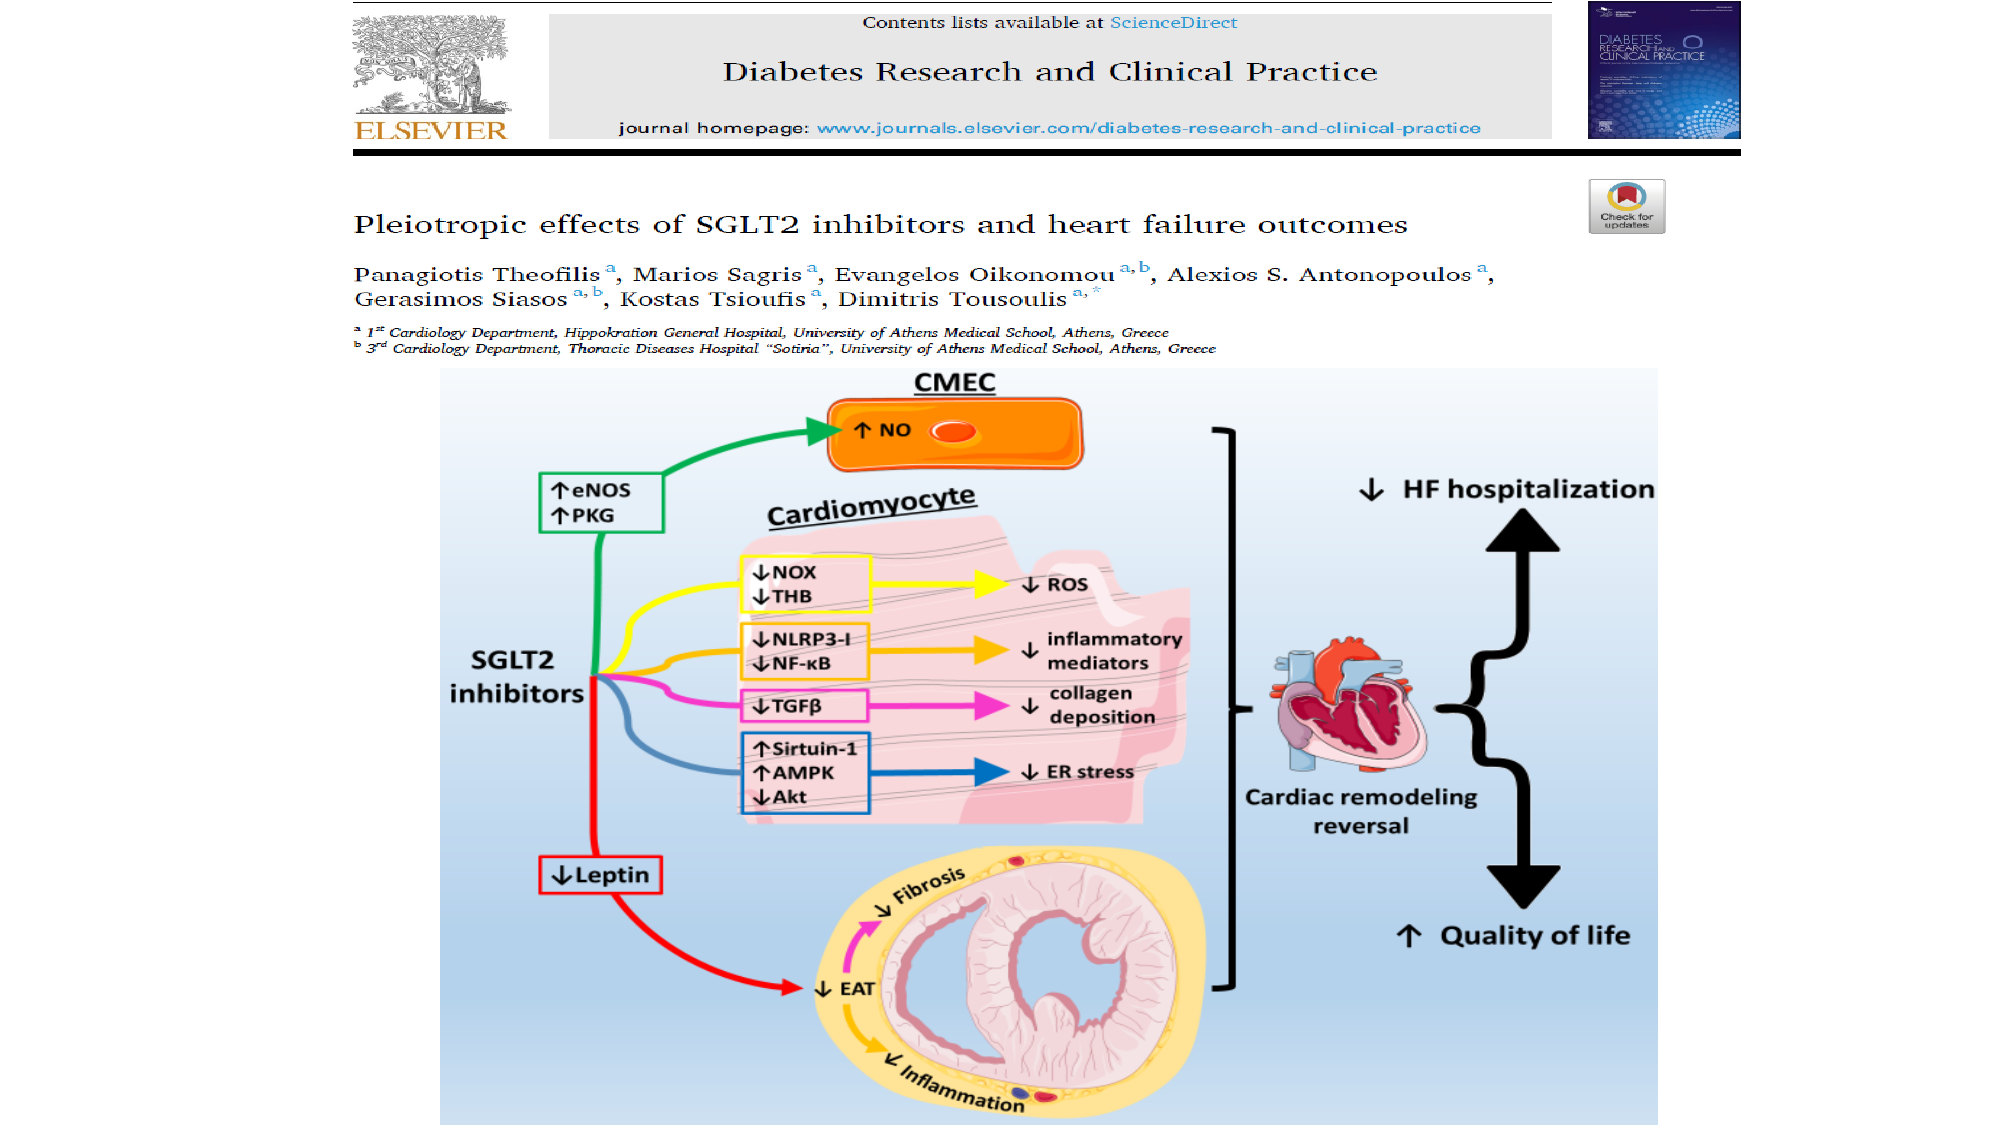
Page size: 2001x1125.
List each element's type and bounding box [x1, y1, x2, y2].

picture [440, 368, 1658, 1125]
picture [351, 0, 1747, 358]
